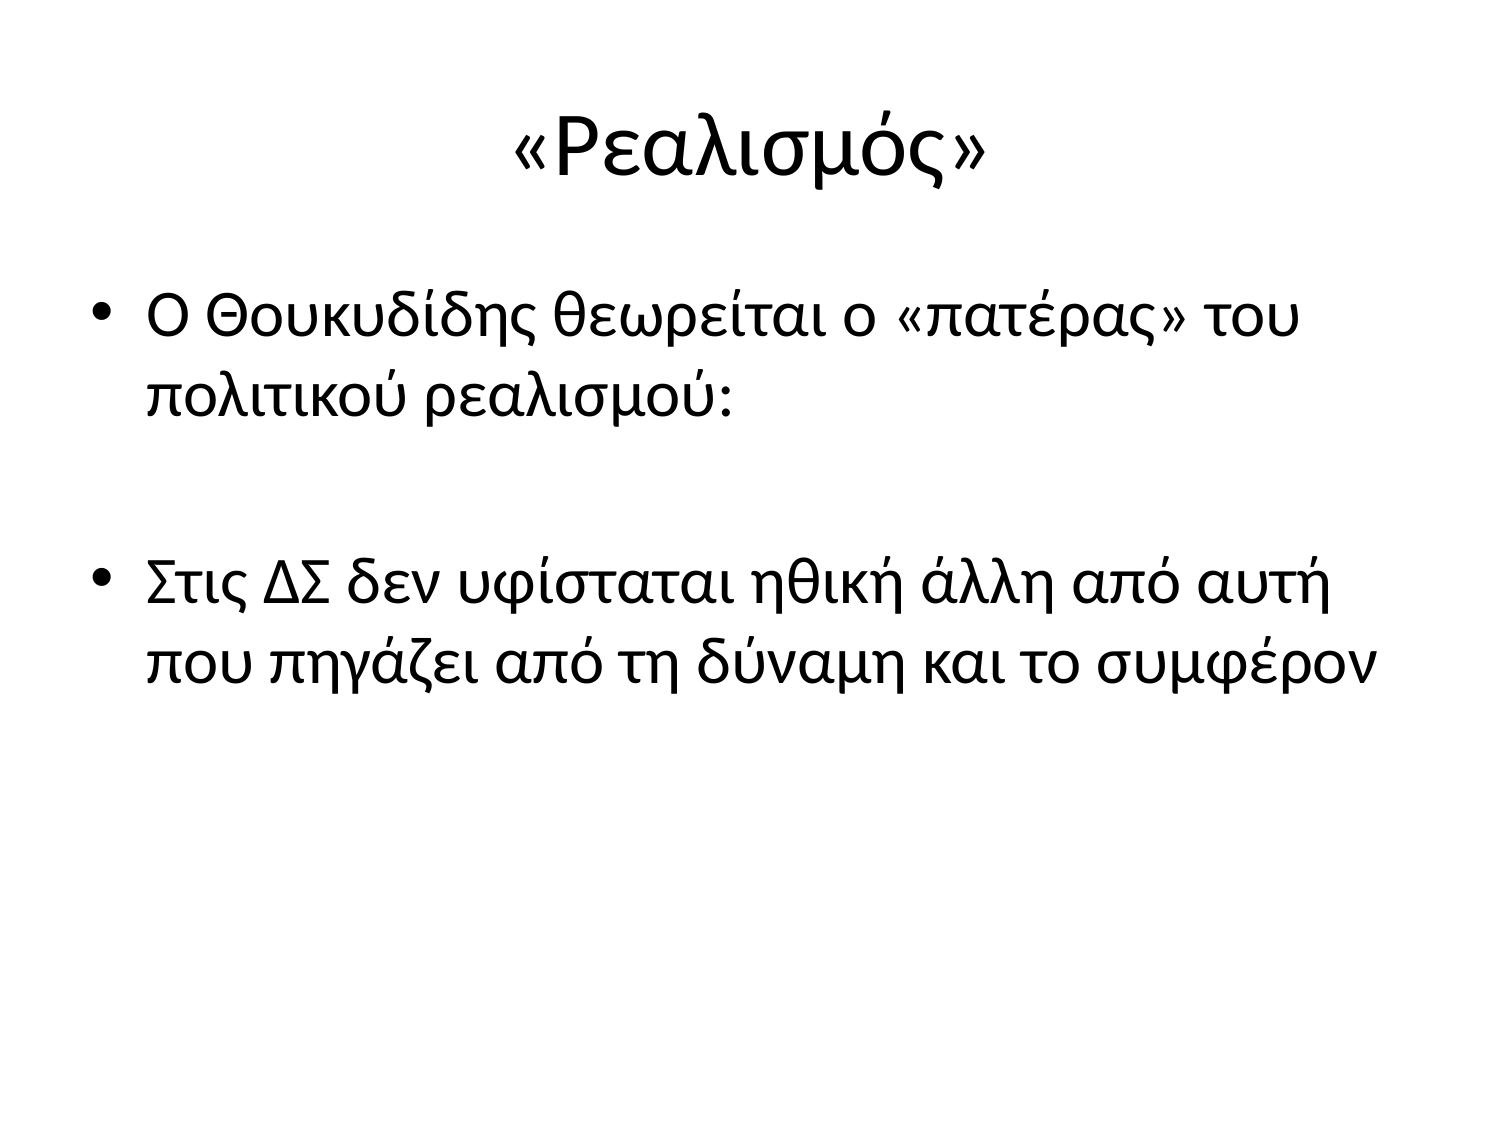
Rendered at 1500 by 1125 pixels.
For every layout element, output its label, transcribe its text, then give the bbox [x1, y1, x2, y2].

list Ο Θουκυδίδης θεωρείται ο «πατέρας» του πολιτικού ρεαλισμού: Στις ΔΣ δεν υφίσταται ηθική άλλη από αυτή που πηγάζει από τη δύναμη και το συμφέρον [75, 262, 1425, 1005]
title «Ρεαλισμός» [75, 45, 1425, 233]
